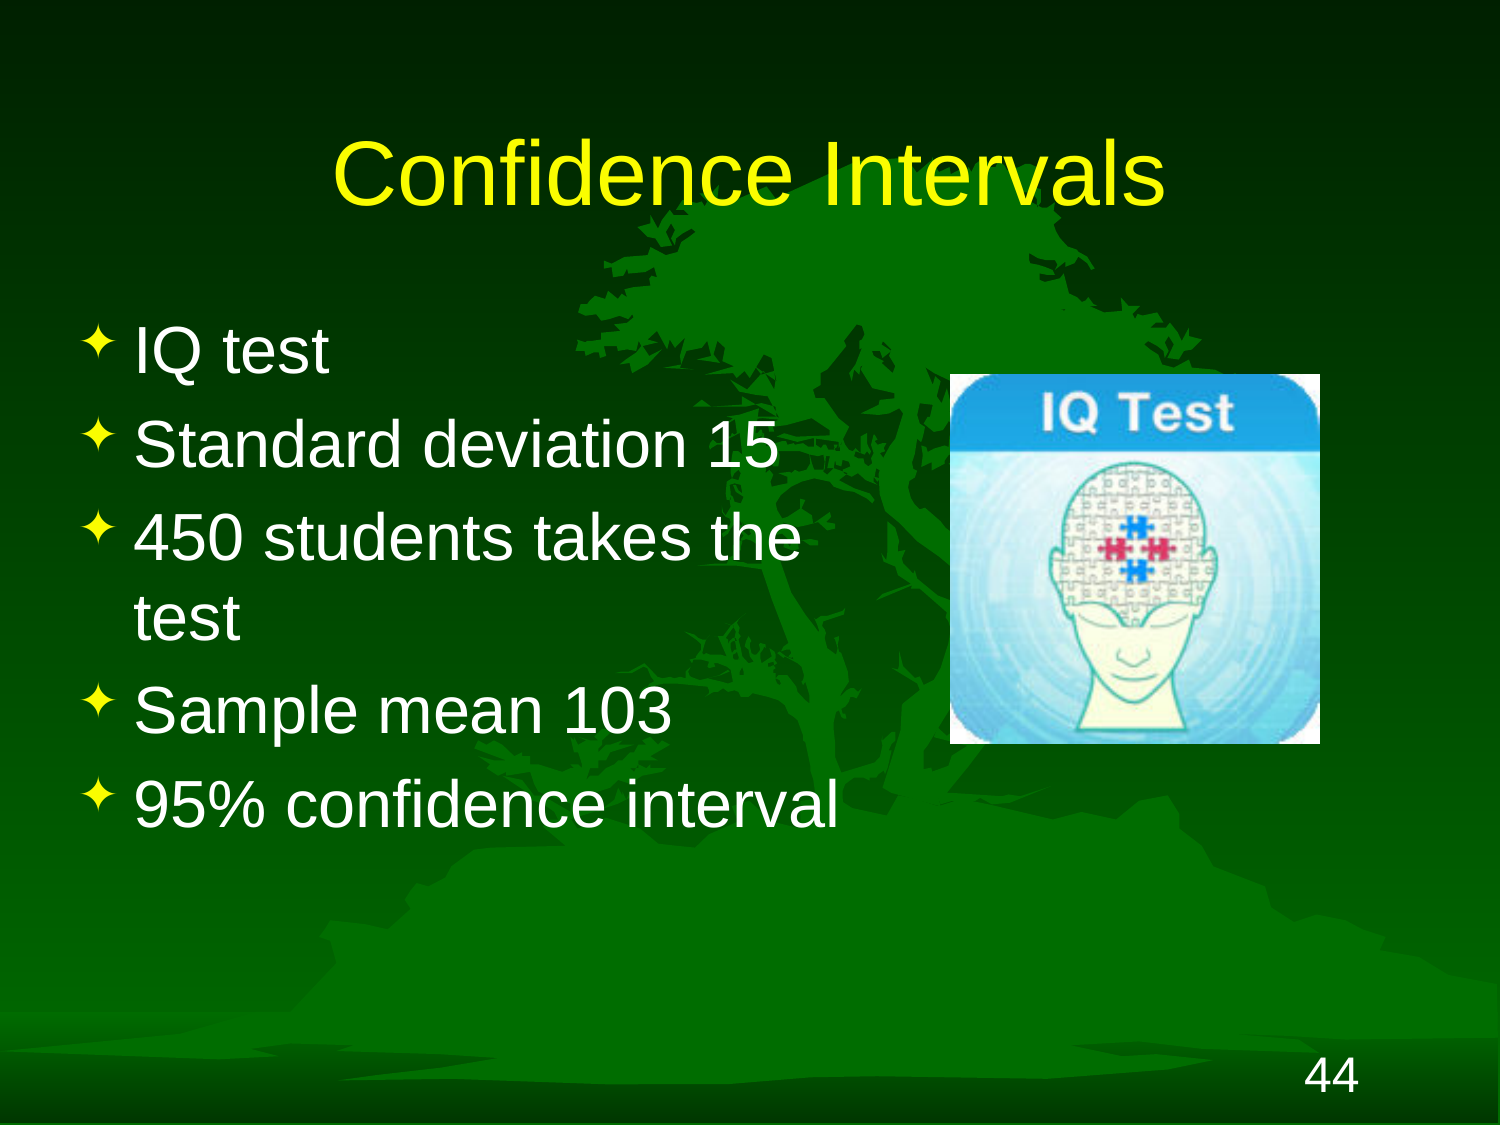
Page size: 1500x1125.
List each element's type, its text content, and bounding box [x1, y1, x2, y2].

list IQ test Standard deviation 15 450 students takes the test Sample mean 103 95% confidence interval [61, 299, 901, 1063]
picture [949, 374, 1320, 745]
title Confidence Intervals [111, 74, 1388, 263]
